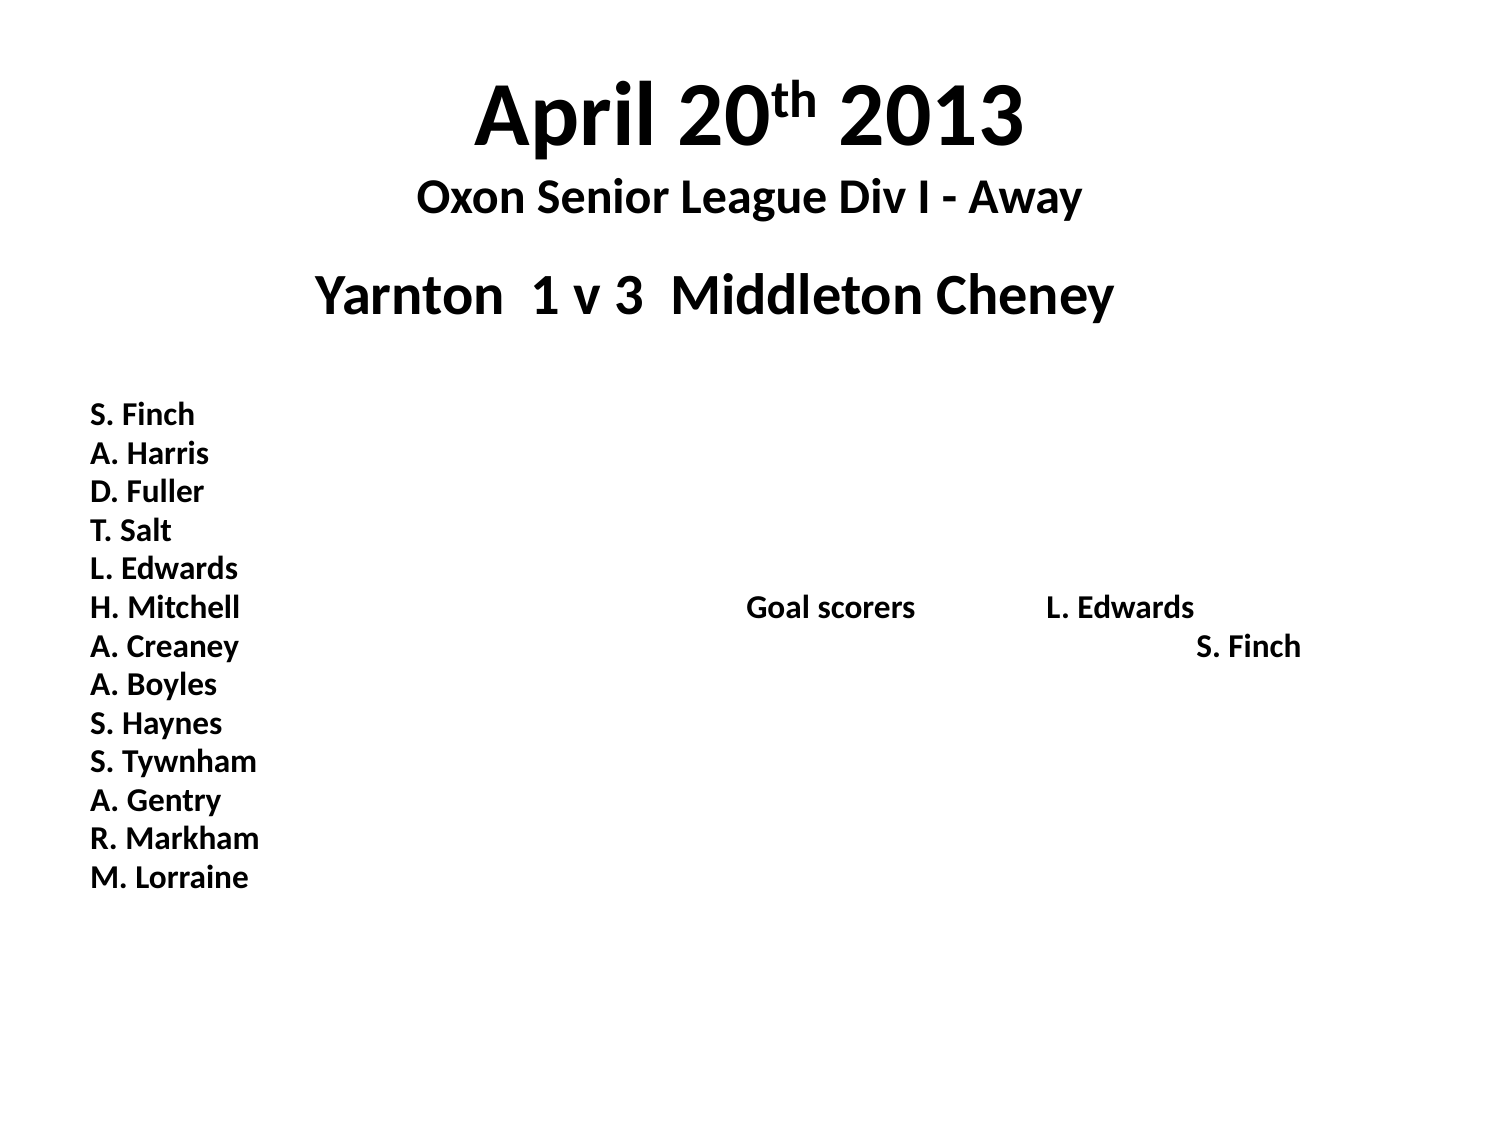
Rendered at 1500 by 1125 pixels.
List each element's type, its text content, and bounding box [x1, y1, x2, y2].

list Yarnton 1 v 3 Middleton Cheney S. Finch A. Harris D. Fuller T. Salt L. Edwards H. Mitchell Goal scorers L. Edwards A. Creaney S. Finch A. Boyles S. Haynes S. Tywnham A. Gentry R. Markham M. Lorraine [75, 262, 1425, 1005]
title April 20th 2013 Oxon Senior League Div I - Away [75, 45, 1425, 233]
